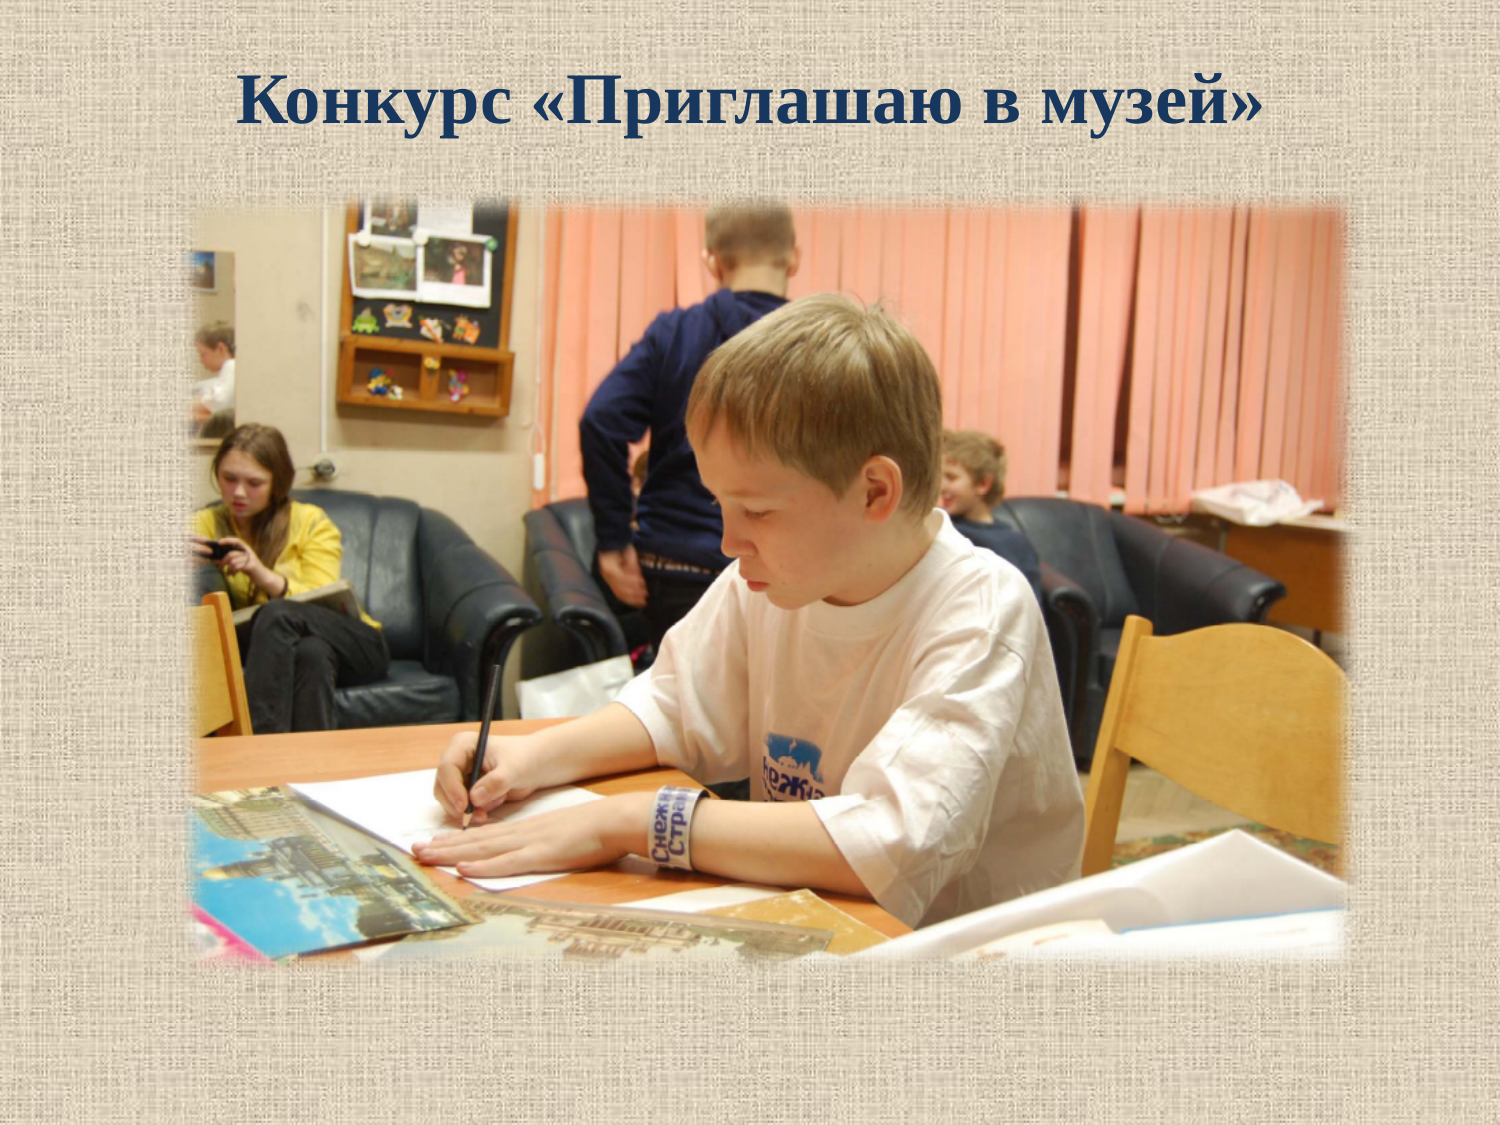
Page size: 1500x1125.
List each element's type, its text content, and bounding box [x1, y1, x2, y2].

title Конкурс «Приглашаю в музей» [100, 42, 1402, 147]
picture [0, 0, 1500, 1125]
